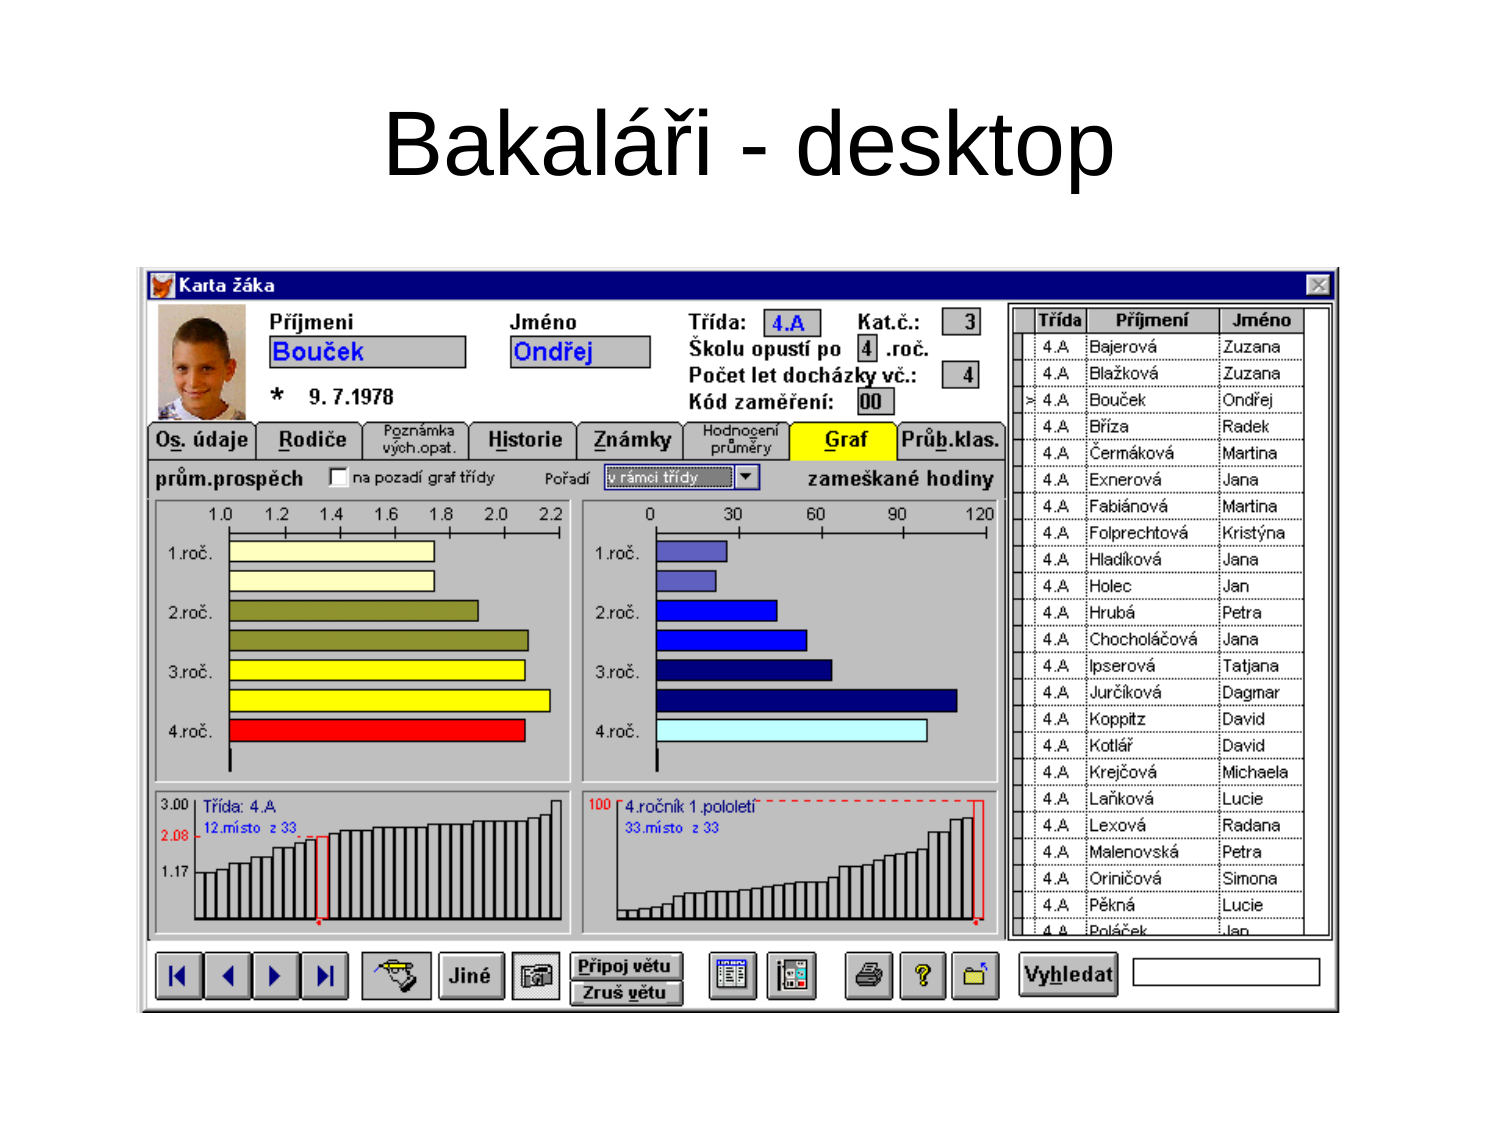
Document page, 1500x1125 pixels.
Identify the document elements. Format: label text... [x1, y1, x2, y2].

title Bakaláři - desktop [74, 44, 1426, 233]
picture [135, 266, 1341, 1013]
